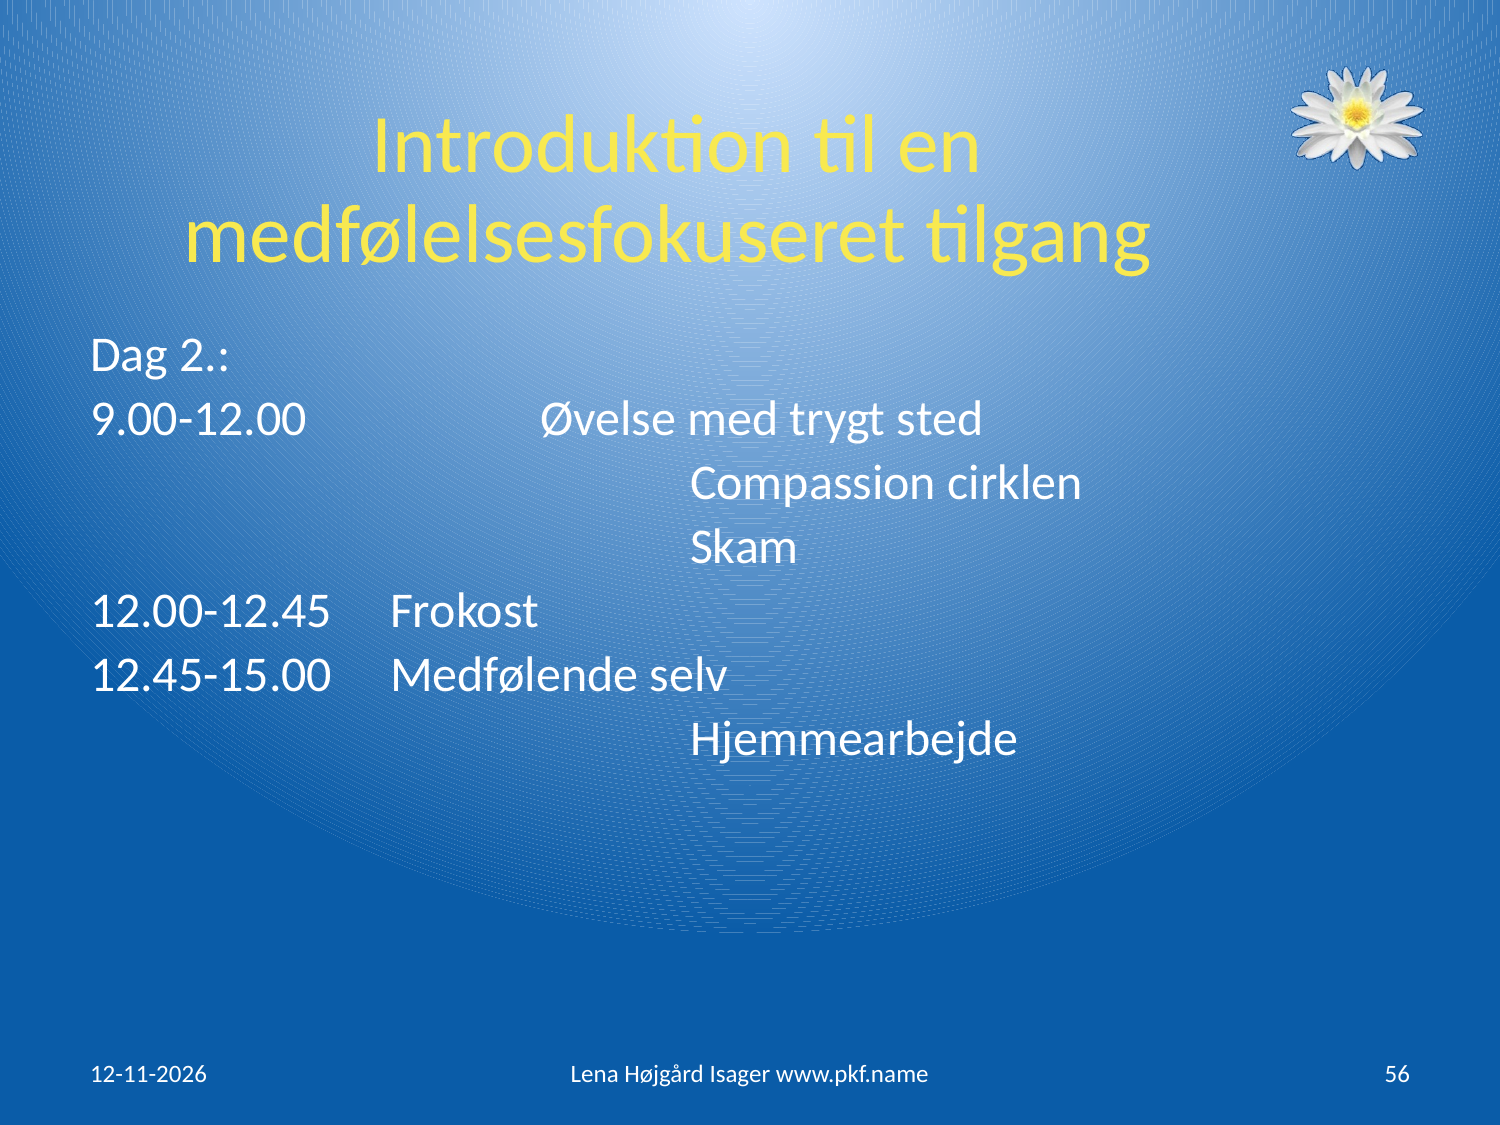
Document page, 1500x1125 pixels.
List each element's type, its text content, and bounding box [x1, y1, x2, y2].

picture [1279, 55, 1434, 191]
footer Lena Højgård Isager www.pkf.name [512, 1042, 988, 1103]
title Introduktion til en medfølelsesfokuseret tilgang [75, 162, 1280, 299]
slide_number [75, 1042, 425, 1103]
slide_number 56 [1074, 1042, 1425, 1103]
list Dag 2.: 9.00-12.00 Øvelse med trygt sted Compassion cirklen Skam 12.00-12.45 Frokost 12.45-15.00 Medfølende selv Hjemmearbejde [75, 320, 1425, 1064]
